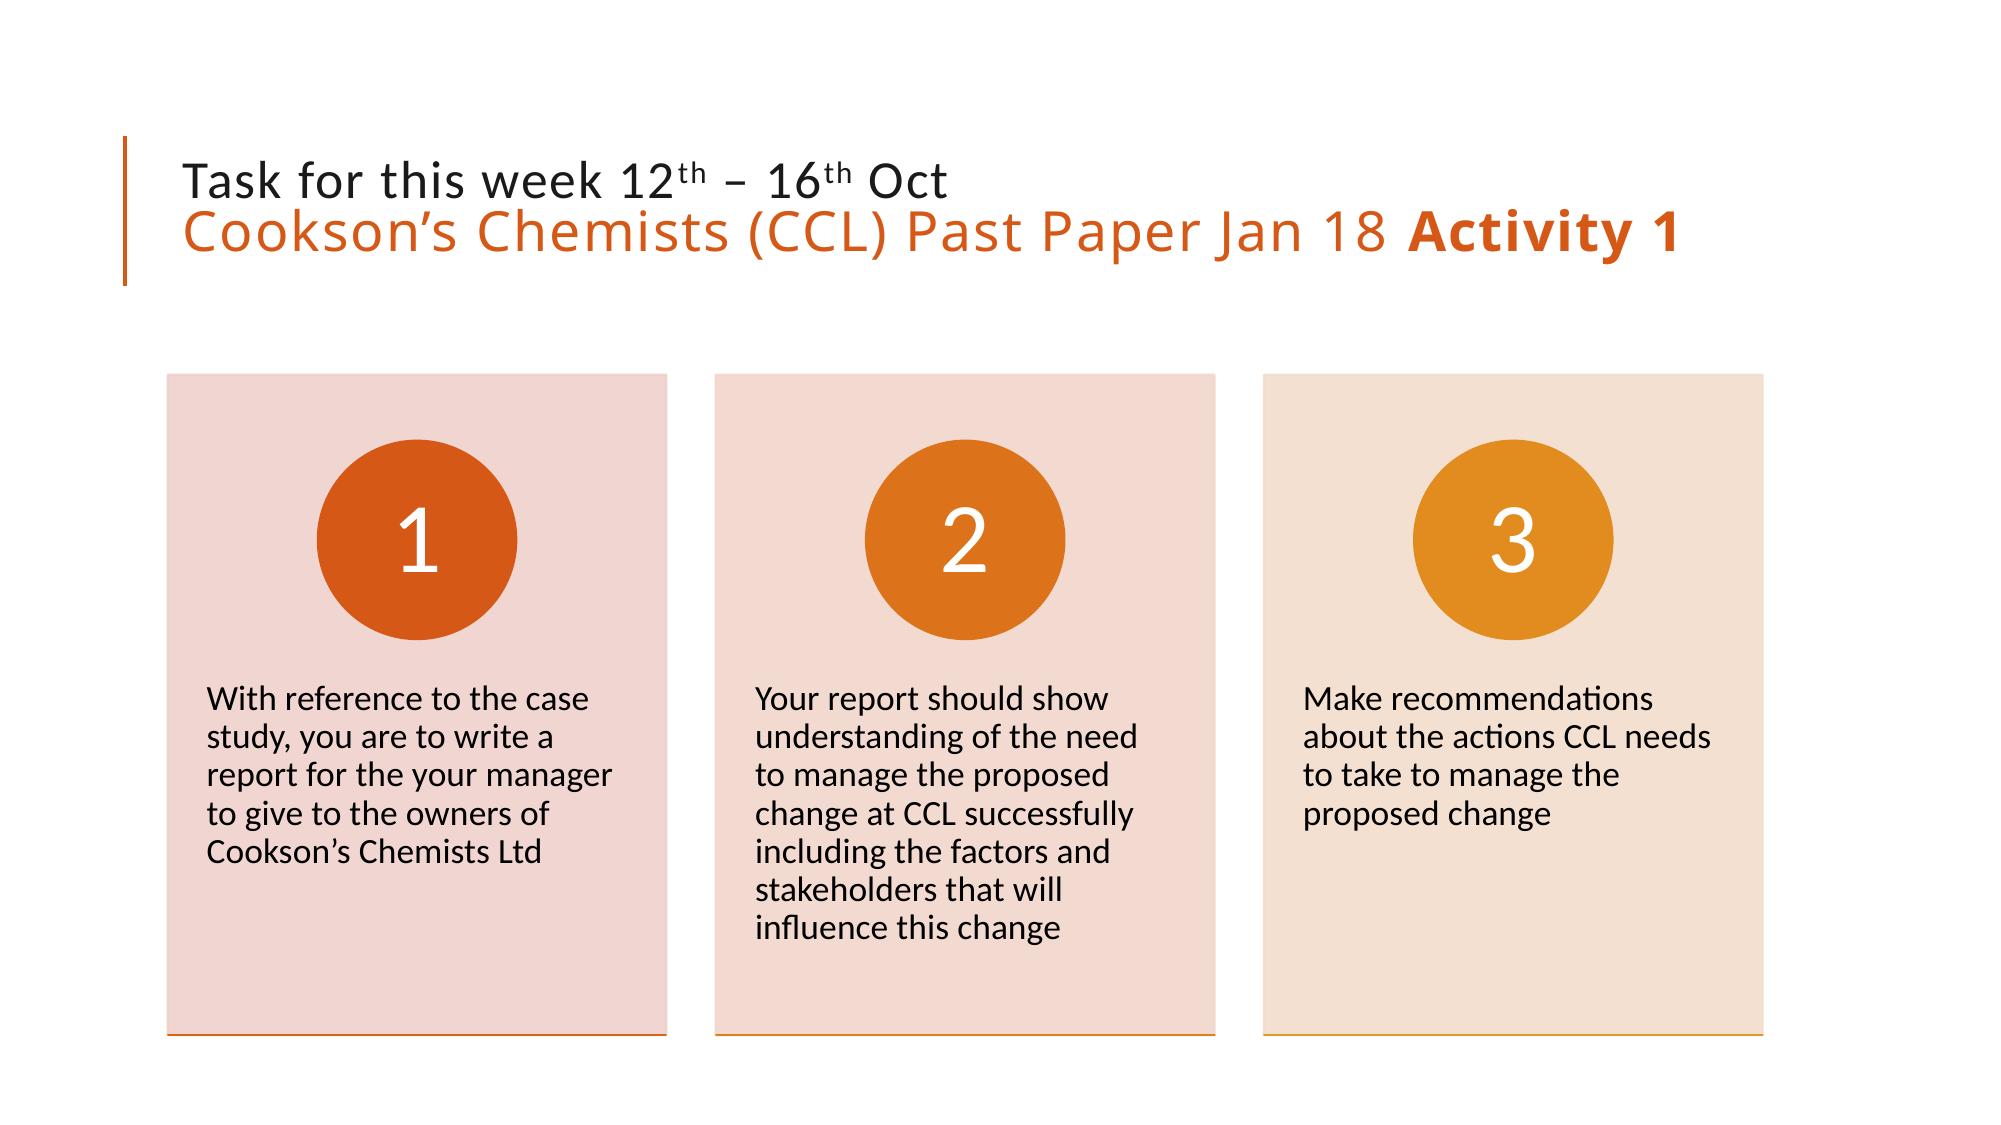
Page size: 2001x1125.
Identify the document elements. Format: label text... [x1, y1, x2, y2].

title Task for this week 12th – 16th Oct Cookson’s Chemists (CCL) Past Paper Jan 18 Activity 1 [167, 142, 1763, 345]
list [167, 374, 1763, 1036]
